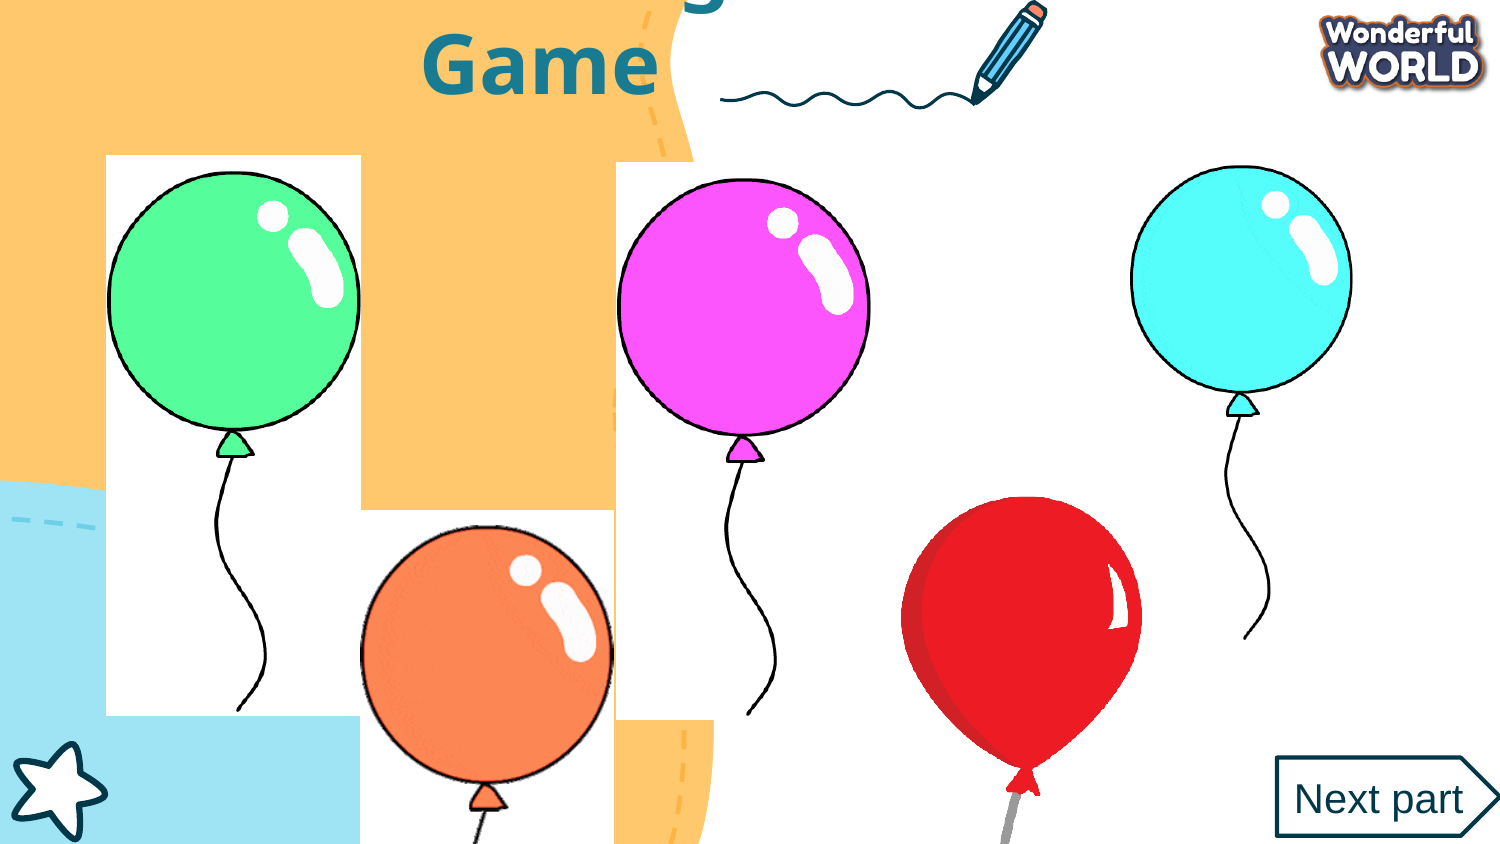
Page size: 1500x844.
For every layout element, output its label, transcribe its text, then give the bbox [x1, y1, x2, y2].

text_box [14, 744, 106, 840]
picture [1314, 10, 1492, 96]
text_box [719, 0, 1048, 109]
picture [616, 151, 1353, 844]
picture [106, 155, 614, 844]
subtitle Writing Game [404, 52, 960, 127]
text_box Next part [1274, 755, 1500, 838]
